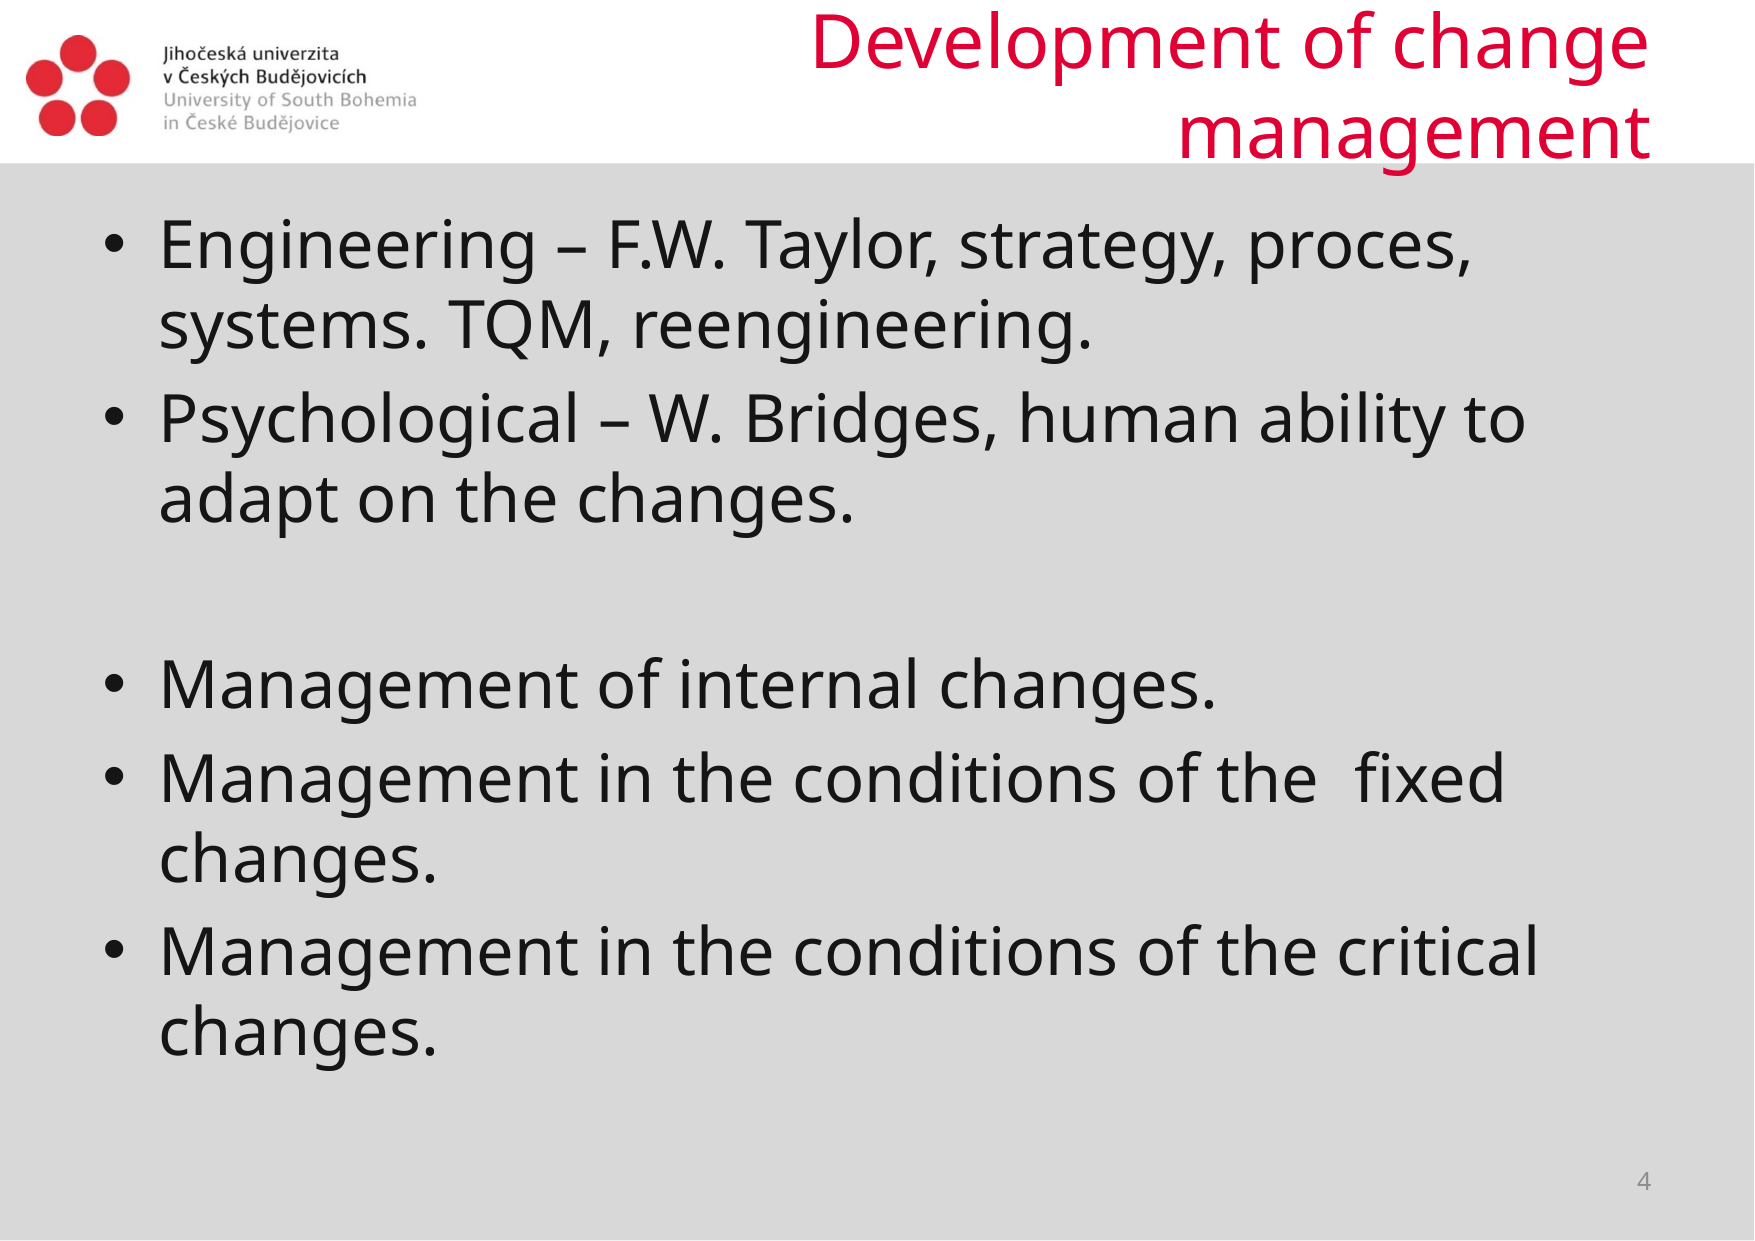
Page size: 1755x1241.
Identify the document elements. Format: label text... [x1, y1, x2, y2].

picture [26, 35, 417, 136]
list Engineering – F.W. Taylor, strategy, proces, systems. TQM, reengineering. Psychological – W. Bridges, human ability to adapt on the changes. Management of internal changes. Management in the conditions of the fixed changes. Management in the conditions of the critical changes. [87, 194, 1667, 1109]
slide_number 4 [1257, 1149, 1667, 1216]
title Development of change management [448, 29, 1667, 139]
